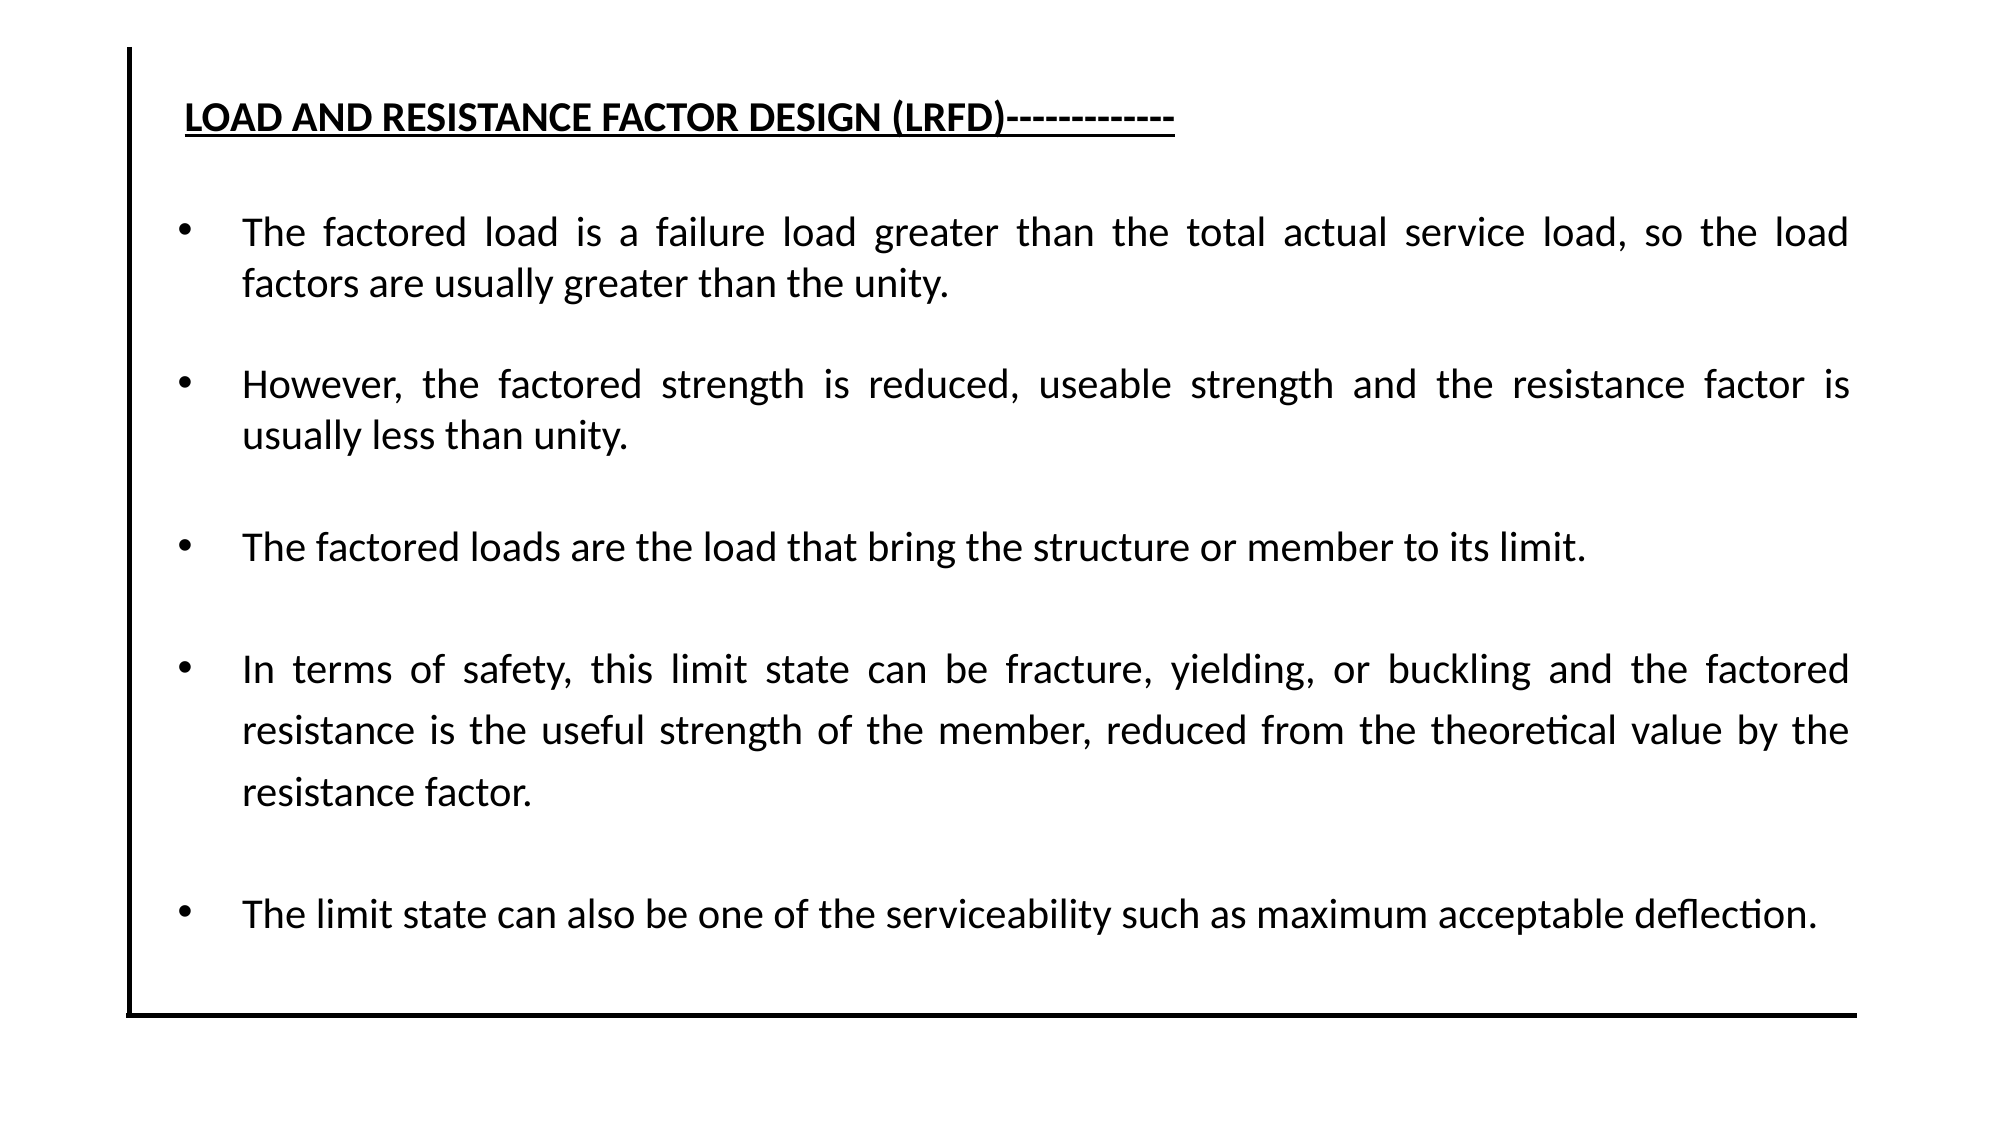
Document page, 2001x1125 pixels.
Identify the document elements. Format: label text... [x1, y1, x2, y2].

list LOAD AND RESISTANCE FACTOR DESIGN (LRFD)------------- The factored load is a failure load greater than the total actual service load, so the load factors are usually greater than the unity. However, the factored strength is reduced, useable strength and the resistance factor is usually less than unity. The factored loads are the load that bring the structure or member to its limit. In terms of safety, this limit state can be fracture, yielding, or buckling and the factored resistance is the useful strength of the member, reduced from the theoretical value by the resistance factor. The limit state can also be one of the serviceability such as maximum acceptable deflection. [140, 22, 1867, 991]
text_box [130, 46, 138, 914]
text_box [125, 46, 129, 914]
